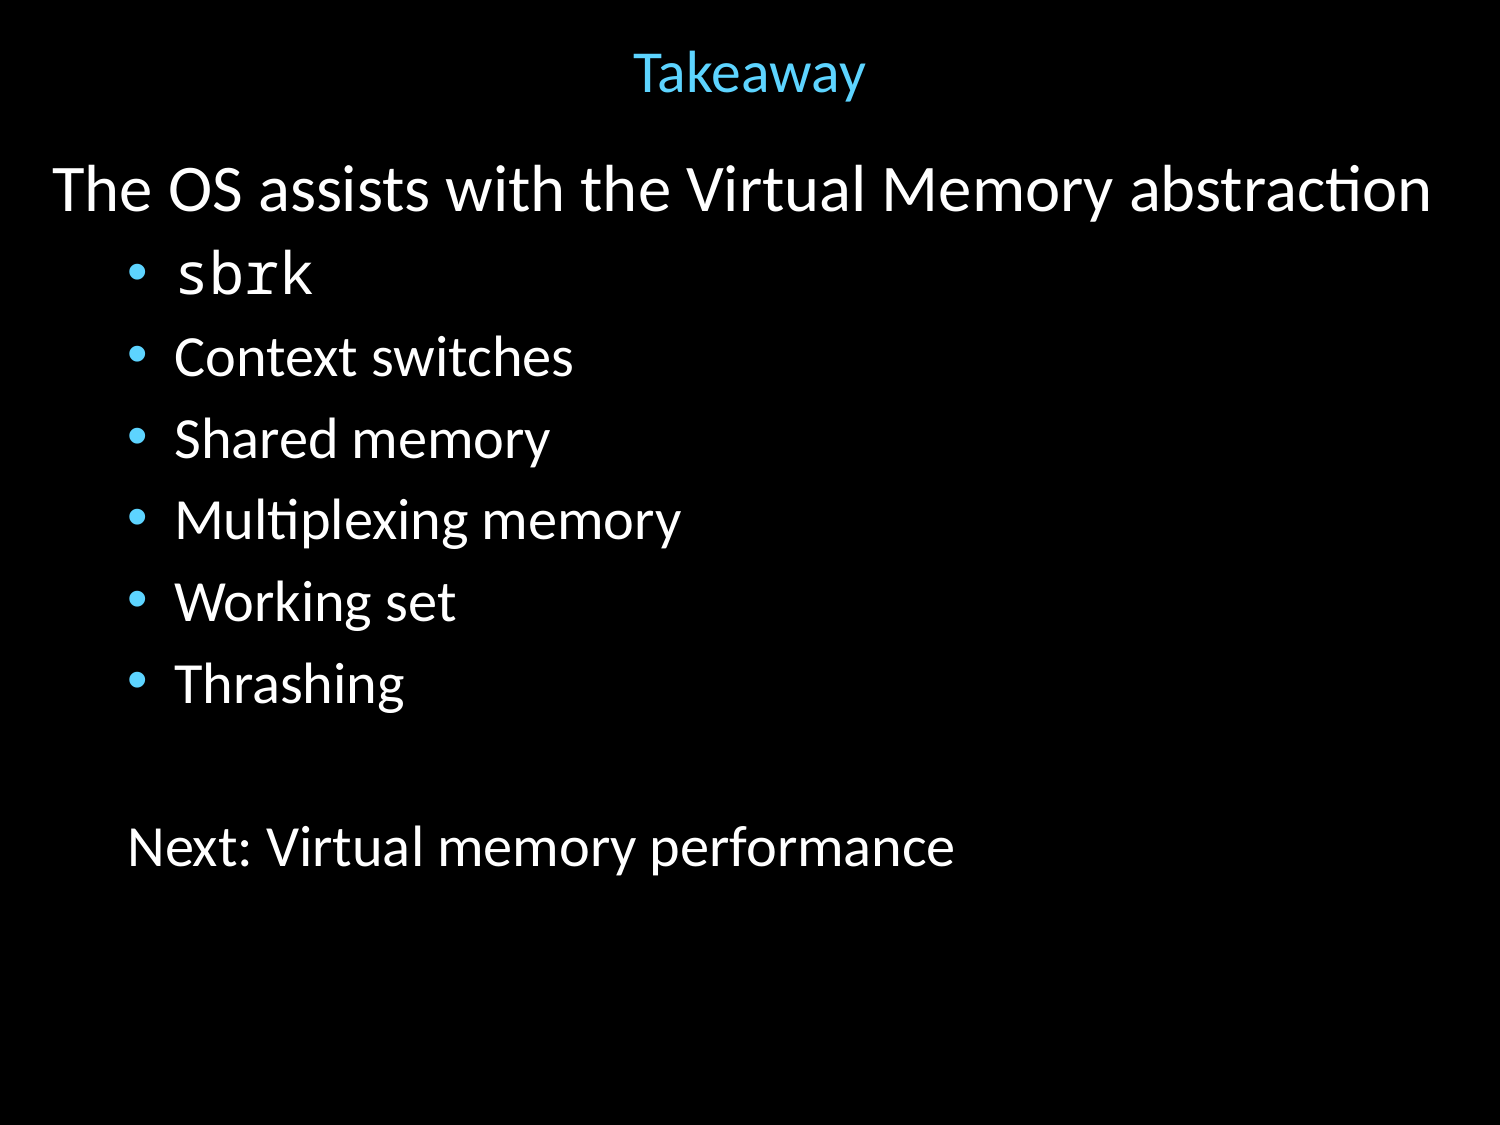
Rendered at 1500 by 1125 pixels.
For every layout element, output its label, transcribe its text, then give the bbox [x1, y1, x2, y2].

title Takeaway [37, 24, 1463, 113]
list The OS assists with the Virtual Memory abstraction sbrk Context switches Shared memory Multiplexing memory Working set Thrashing Next: Virtual memory performance [37, 137, 1463, 1063]
